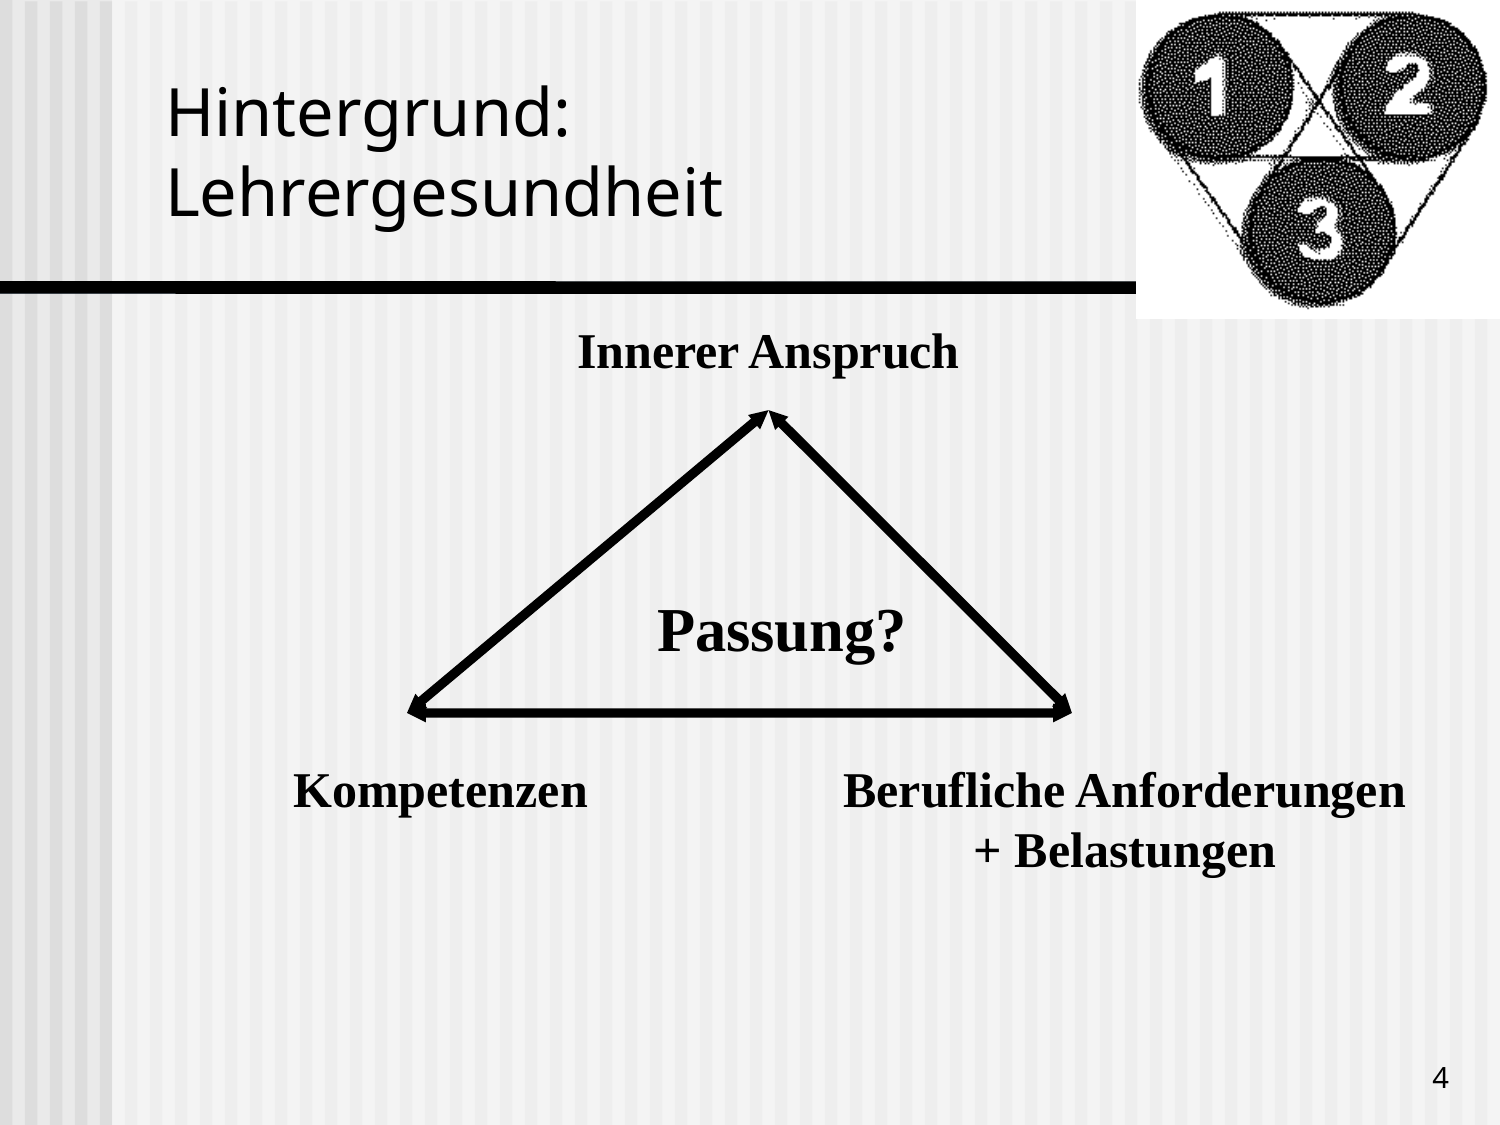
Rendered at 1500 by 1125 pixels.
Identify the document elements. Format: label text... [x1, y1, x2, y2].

title Hintergrund: Lehrergesundheit [149, 62, 1051, 238]
text_box [407, 410, 768, 713]
text_box [407, 711, 1072, 718]
text_box [768, 410, 1072, 713]
text_box Passung? [633, 581, 931, 672]
slide_number 4 [1151, 1031, 1465, 1107]
text_box Innerer Anspruch [417, 310, 1119, 386]
picture [1136, 0, 1500, 319]
text_box Kompetenzen [278, 750, 701, 826]
text_box Berufliche Anforderungen + Belastungen [826, 750, 1424, 886]
